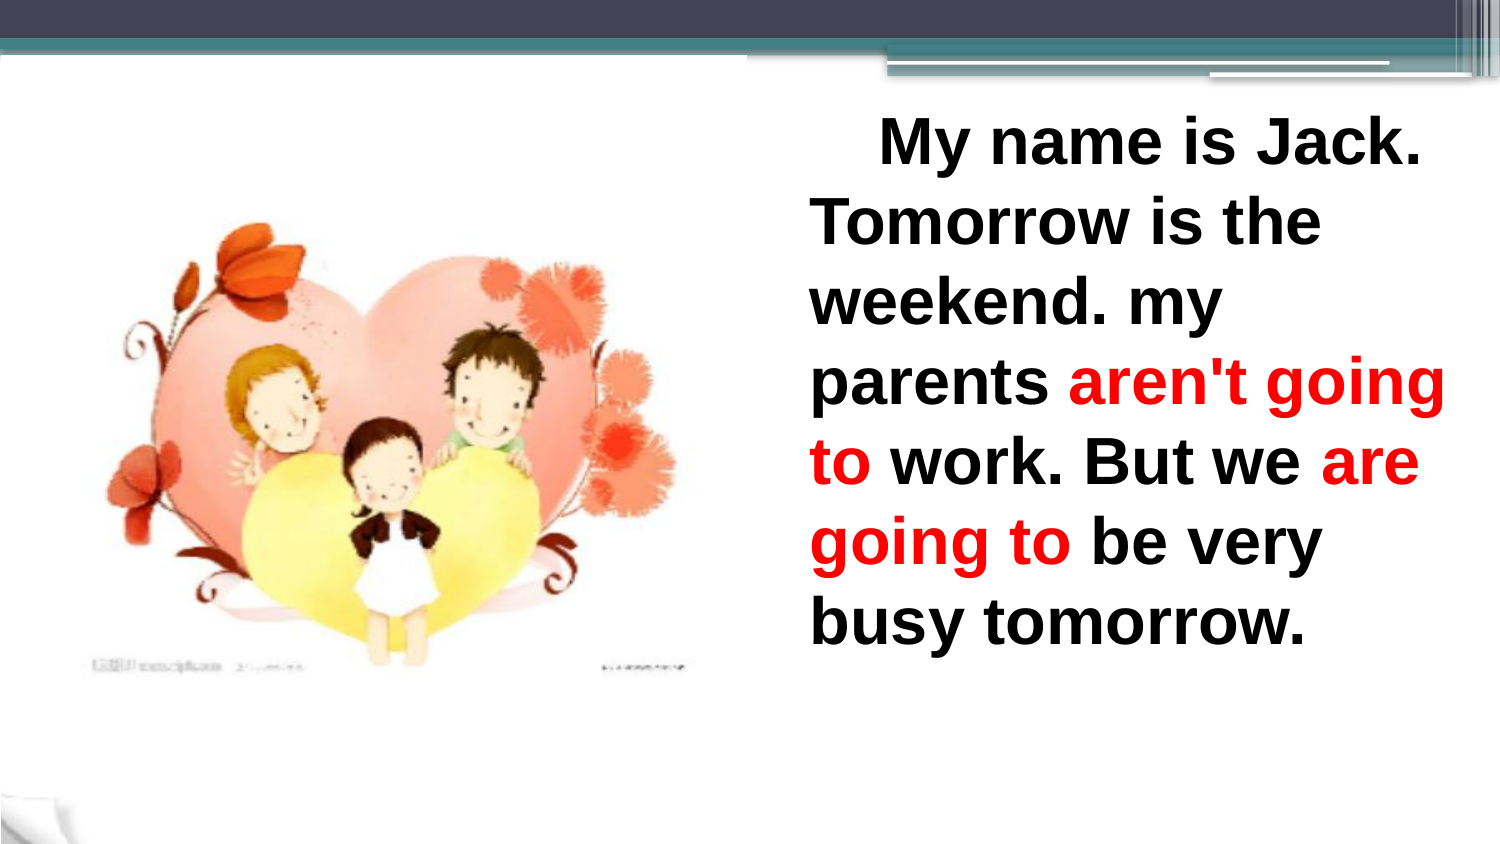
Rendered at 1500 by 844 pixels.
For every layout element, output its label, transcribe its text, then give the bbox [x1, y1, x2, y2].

picture [0, 55, 748, 844]
text_box My name is Jack. Tomorrow is the weekend. my parents aren't going to work. But we are going to be very busy tomorrow. [794, 90, 1466, 666]
